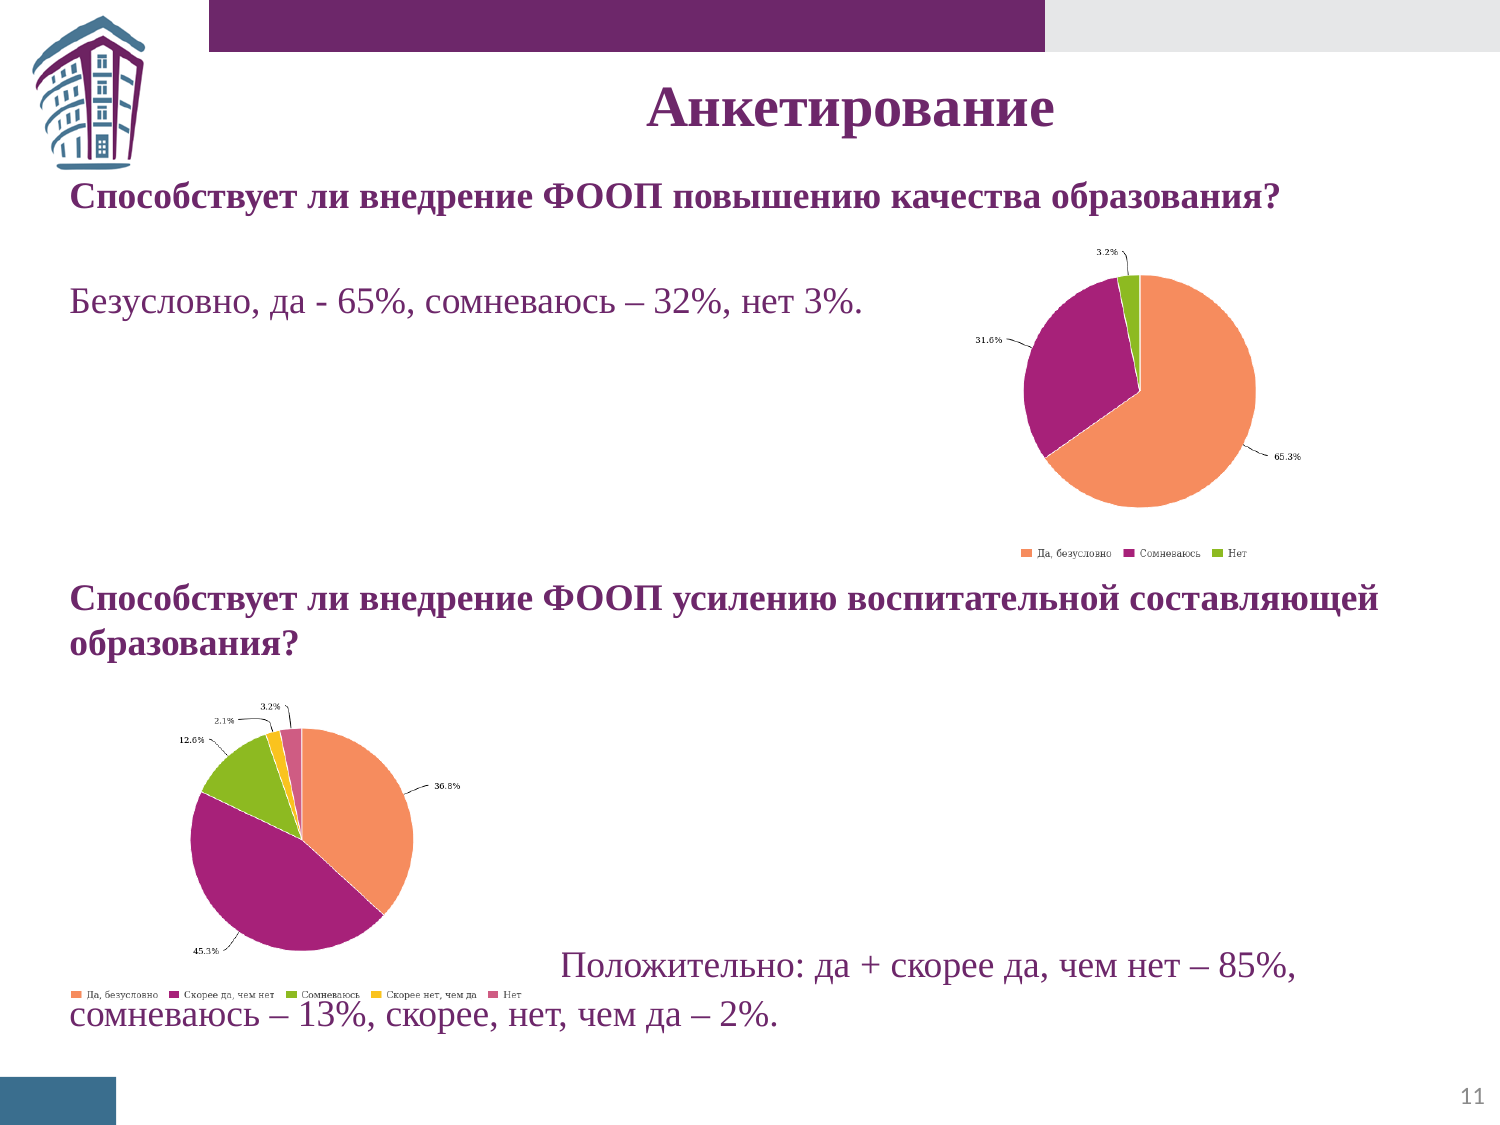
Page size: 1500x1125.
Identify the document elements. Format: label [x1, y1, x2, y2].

picture [867, 237, 1411, 559]
picture [41, 692, 562, 1001]
text_box [0, 0, 1500, 1125]
picture [25, 8, 148, 173]
